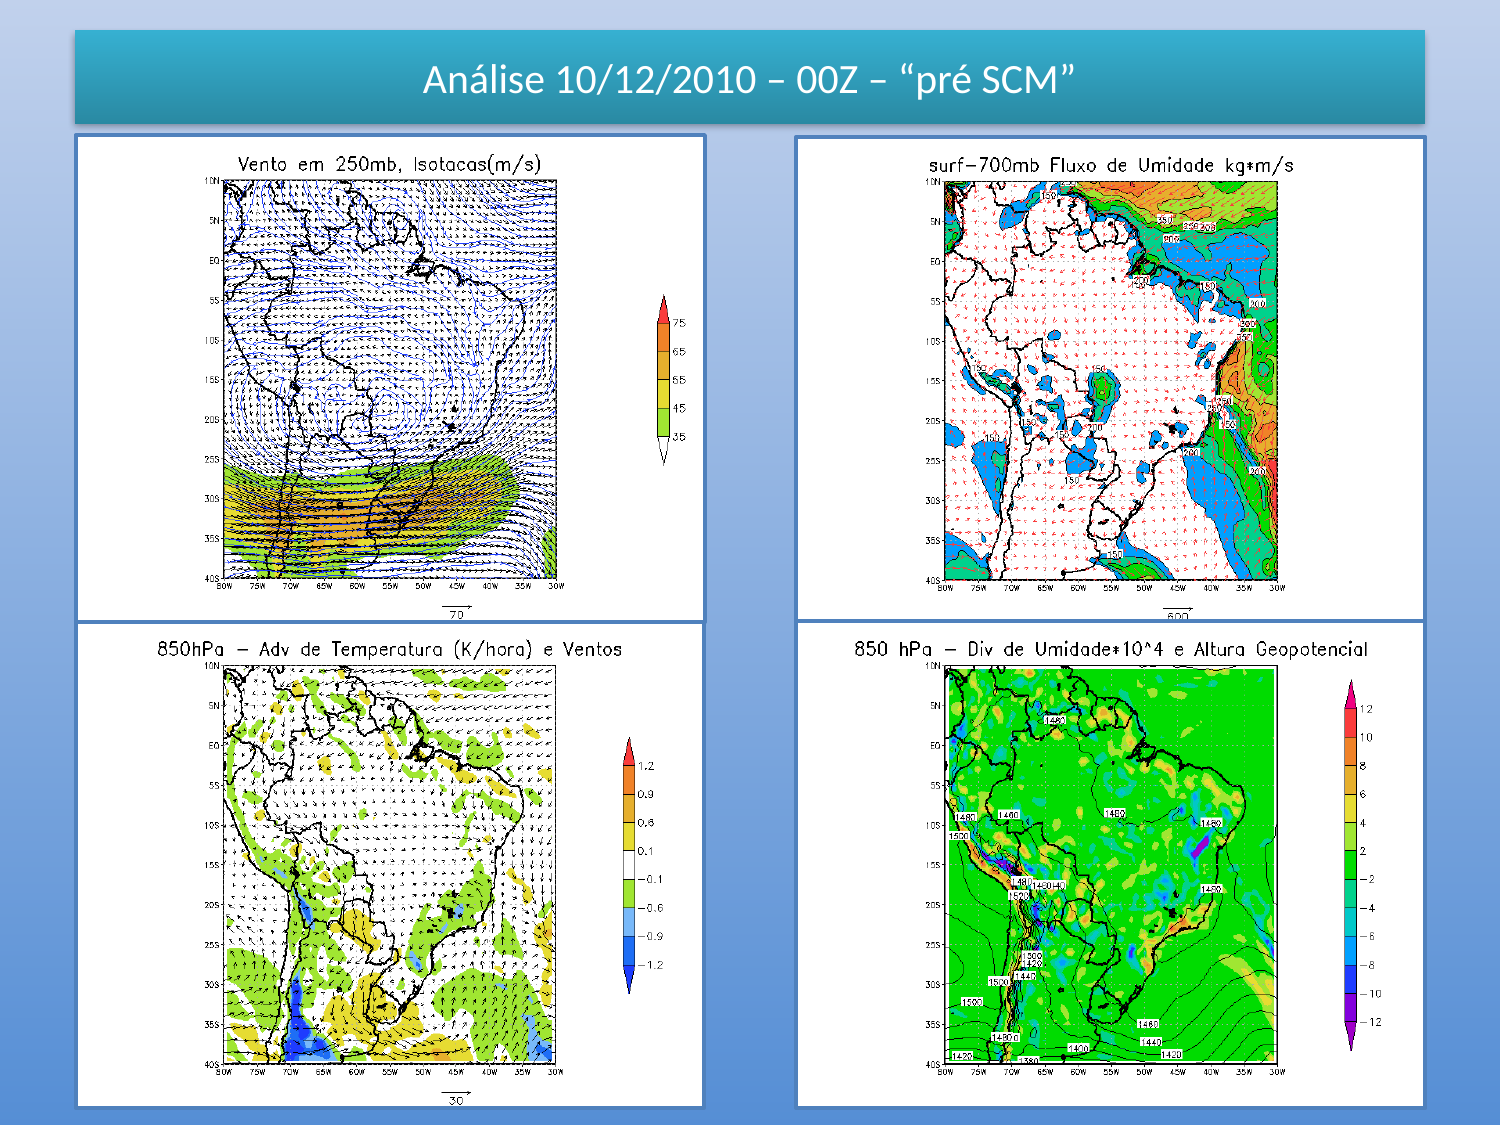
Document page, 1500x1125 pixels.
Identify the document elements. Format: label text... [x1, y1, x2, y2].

picture [77, 136, 703, 621]
title Análise 10/12/2010 – 00Z – “pré SCM” [75, 30, 1425, 124]
picture [798, 138, 1424, 1107]
picture [77, 622, 702, 1107]
